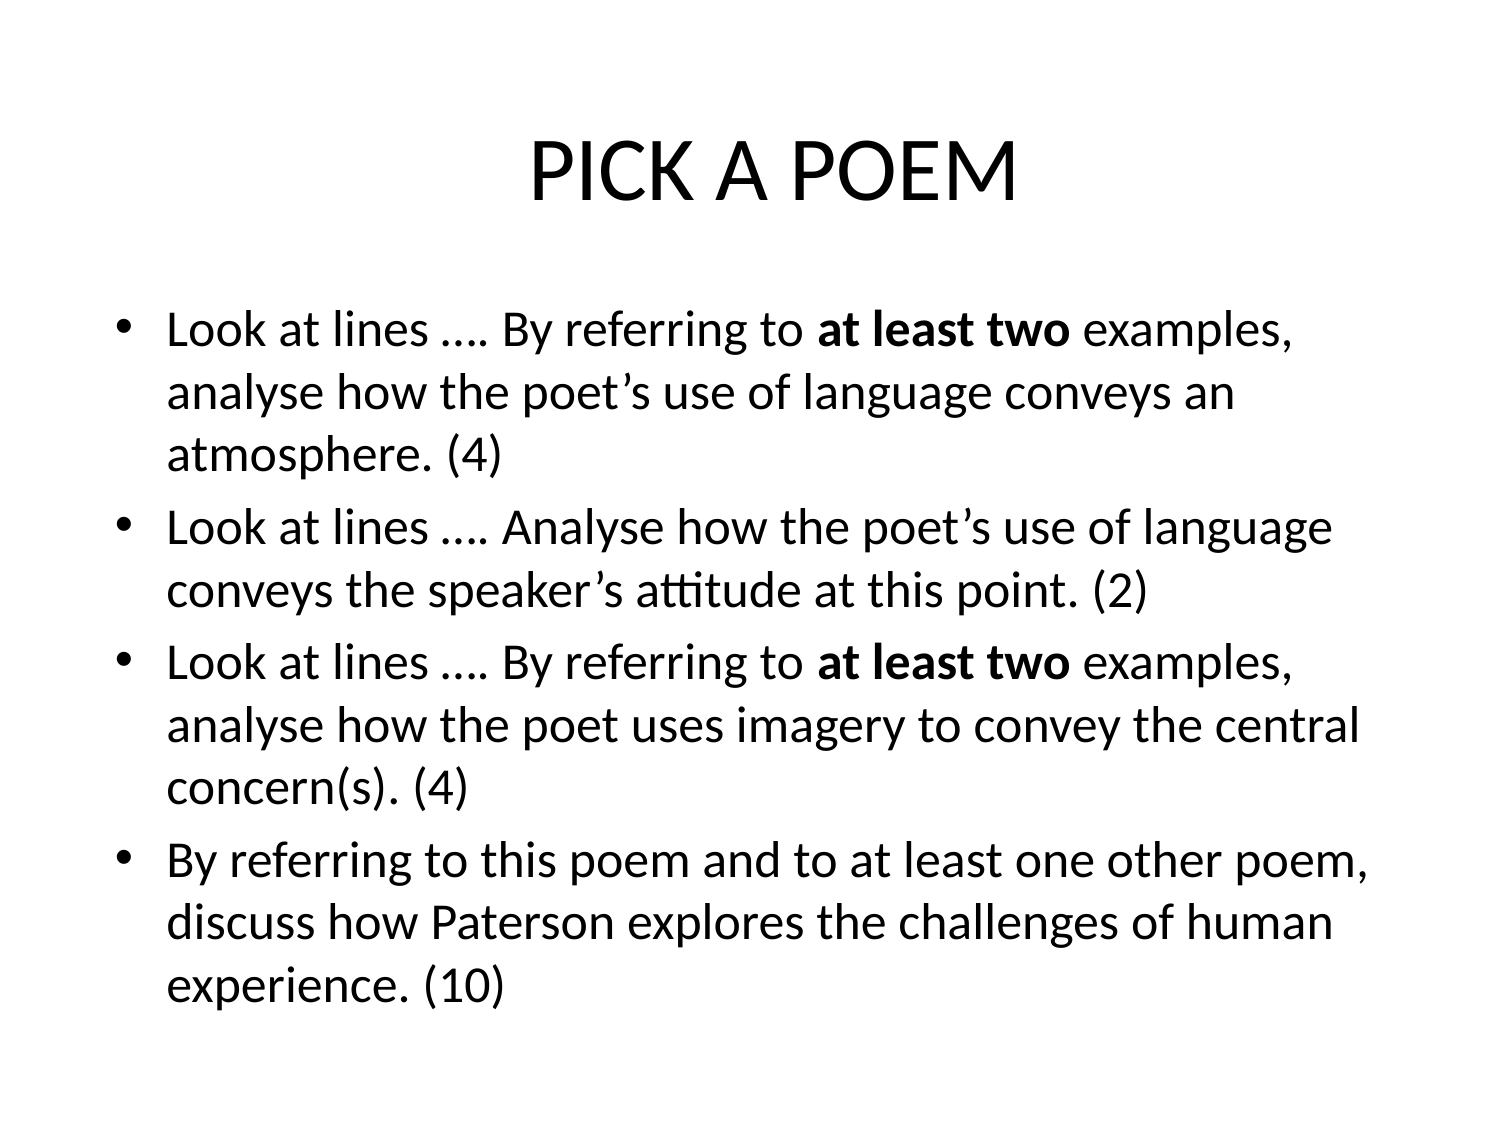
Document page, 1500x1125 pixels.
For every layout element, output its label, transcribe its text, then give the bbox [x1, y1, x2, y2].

text_box Look at lines …. By referring to at least two examples, analyse how the poet’s use of language conveys an atmosphere. (4) Look at lines …. Analyse how the poet’s use of language conveys the speaker’s attitude at this point. (2) Look at lines …. By referring to at least two examples, analyse how the poet uses imagery to convey the central concern(s). (4) By referring to this poem and to at least one other poem, discuss how Paterson explores the challenges of human experience. (10) [99, 287, 1450, 1030]
text_box PICK A POEM [99, 70, 1450, 258]
